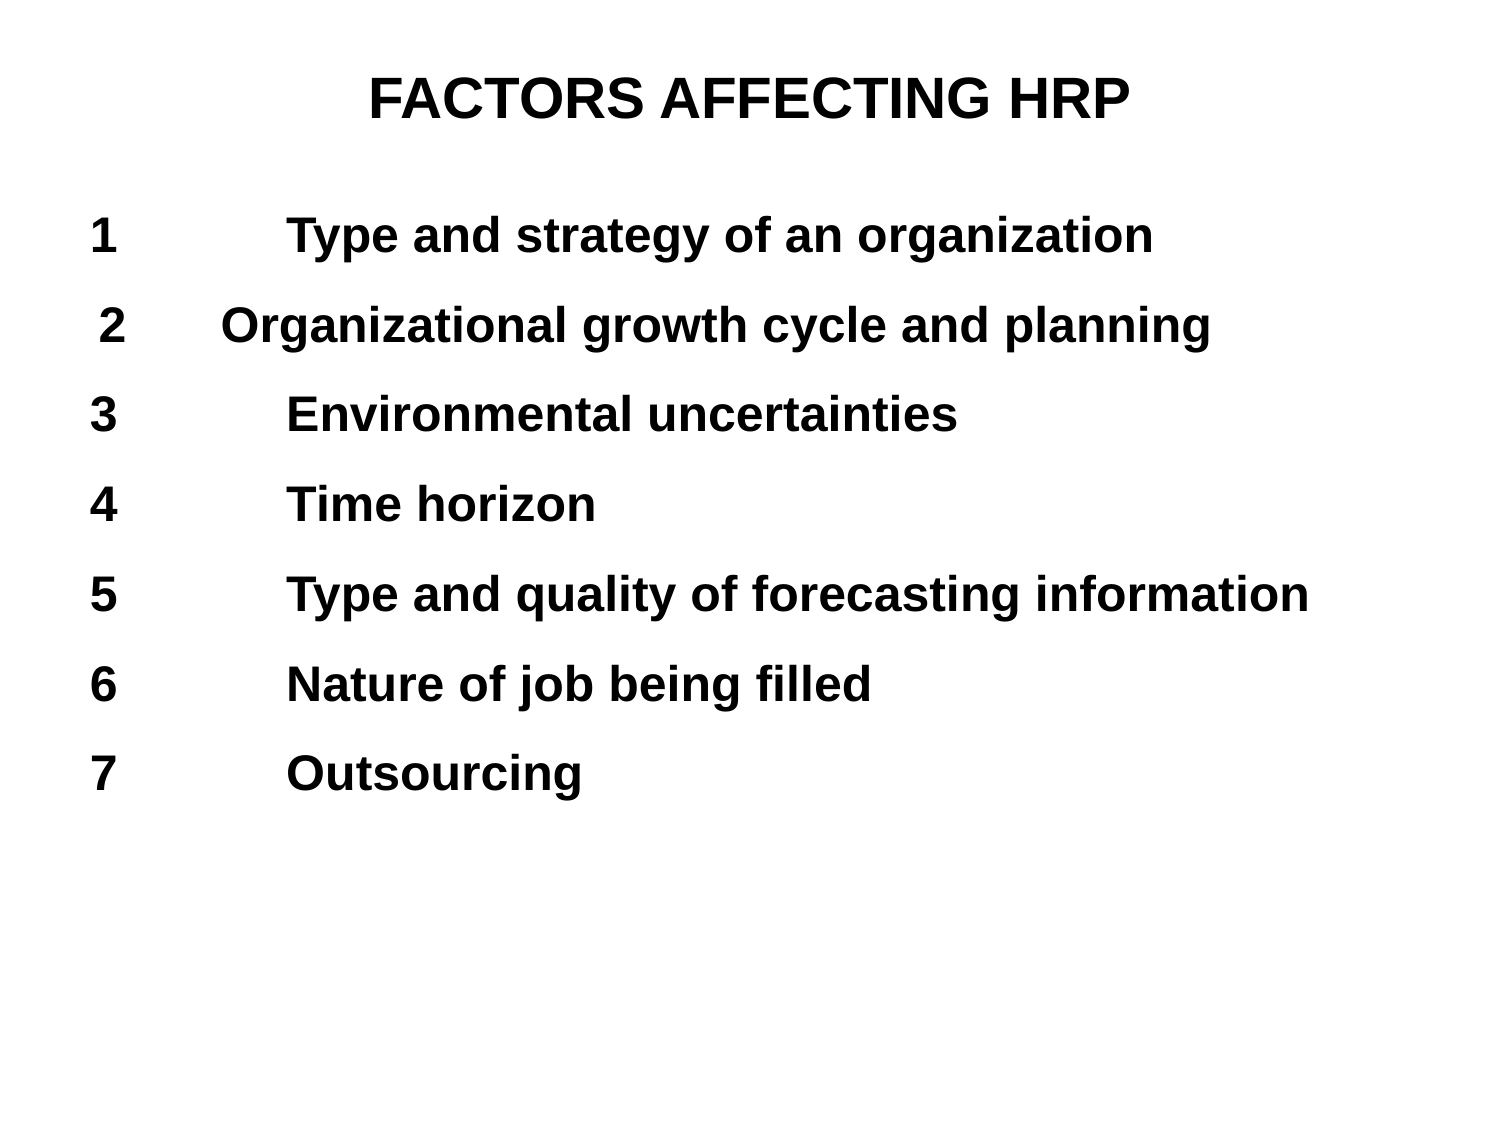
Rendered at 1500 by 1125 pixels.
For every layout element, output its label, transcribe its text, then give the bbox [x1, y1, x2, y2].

text_box 1 Type and strategy of an organization 2 Organizational growth cycle and planning 3 Environmental uncertainties 4 Time horizon 5 Type and quality of forecasting information 6 Nature of job being filled 7 Outsourcing [0, 187, 1425, 1125]
title FACTORS AFFECTING HRP [74, 44, 1426, 256]
